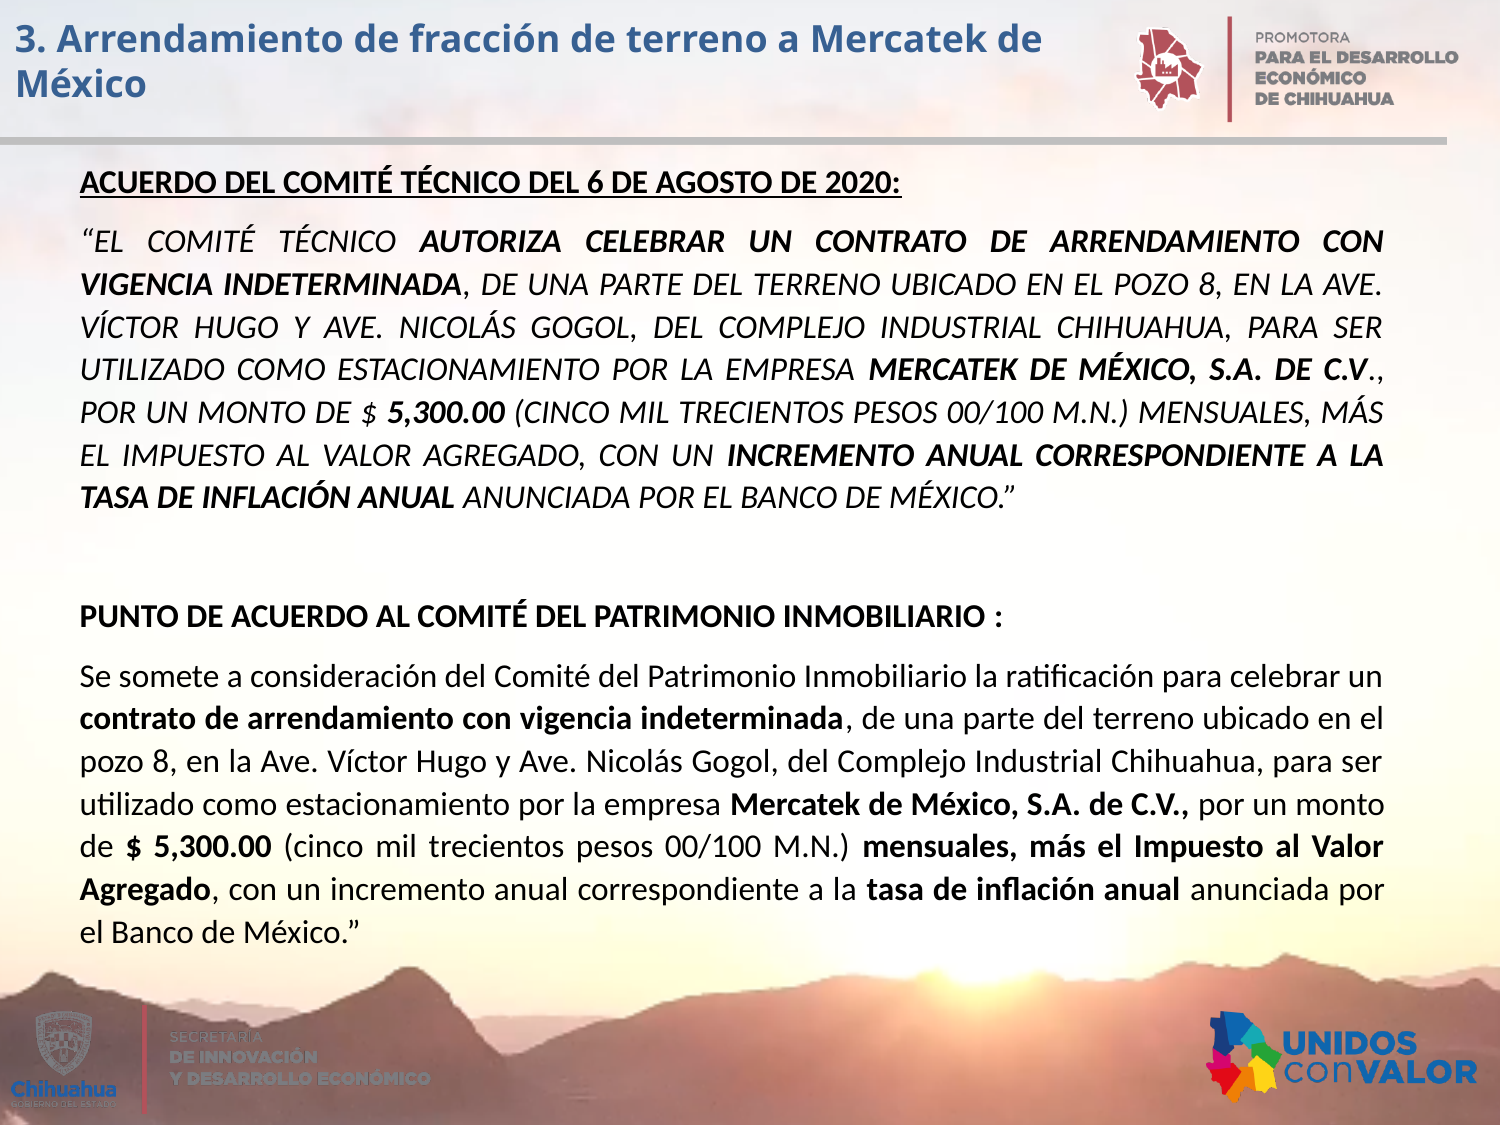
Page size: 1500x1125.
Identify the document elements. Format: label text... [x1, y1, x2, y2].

text_box ACUERDO DEL COMITÉ TÉCNICO DEL 6 DE AGOSTO DE 2020: “EL COMITÉ TÉCNICO AUTORIZA CELEBRAR UN CONTRATO DE ARRENDAMIENTO CON VIGENCIA INDETERMINADA, DE UNA PARTE DEL TERRENO UBICADO EN EL POZO 8, EN LA AVE. VÍCTOR HUGO Y AVE. NICOLÁS GOGOL, DEL COMPLEJO INDUSTRIAL CHIHUAHUA, PARA SER UTILIZADO COMO ESTACIONAMIENTO POR LA EMPRESA MERCATEK DE MÉXICO, S.A. DE C.V., POR UN MONTO DE $ 5,300.00 (CINCO MIL TRECIENTOS PESOS 00/100 M.N.) MENSUALES, MÁS EL IMPUESTO AL VALOR AGREGADO, CON UN INCREMENTO ANUAL CORRESPONDIENTE A LA TASA DE INFLACIÓN ANUAL ANUNCIADA POR EL BANCO DE MÉXICO.” PUNTO DE ACUERDO AL COMITÉ DEL PATRIMONIO INMOBILIARIO : Se somete a consideración del Comité del Patrimonio Inmobiliario la ratificación para celebrar un contrato de arrendamiento con vigencia indeterminada, de una parte del terreno ubicado en el pozo 8, en la Ave. Víctor Hugo y Ave. Nicolás Gogol, del Complejo Industrial Chihuahua, para ser utilizado como estacionamiento por la empresa Mercatek de México, S.A. de C.V., por un monto de $ 5,300.00 (cinco mil trecientos pesos 00/100 M.N.) mensuales, más el Impuesto al Valor Agregado, con un incremento anual correspondiente a la tasa de inflación anual anunciada por el Banco de México.” [64, 149, 1400, 1017]
text_box [0, 135, 1449, 147]
text_box 3. Arrendamiento de fracción de terreno a Mercatek de México [0, 7, 1111, 112]
picture [0, 0, 1500, 1125]
